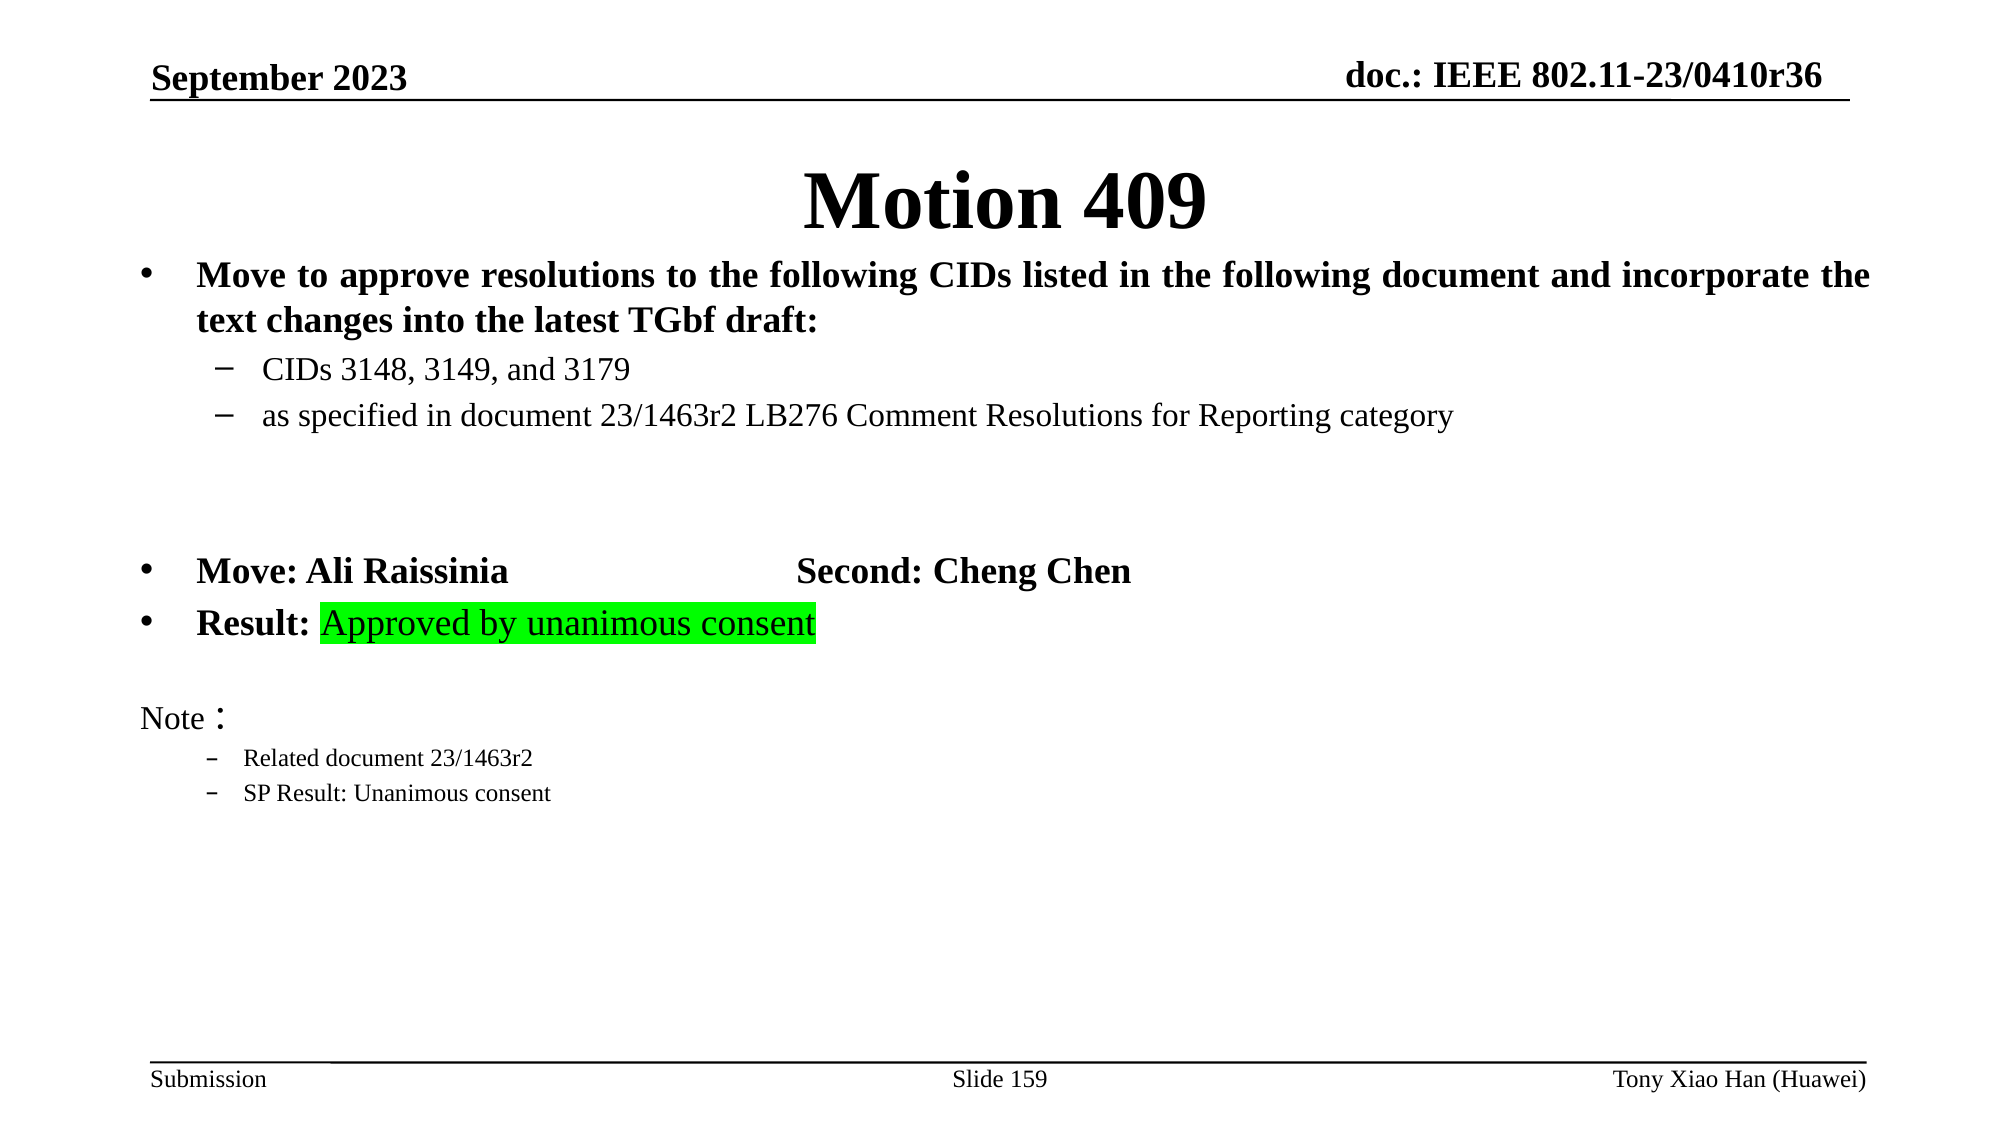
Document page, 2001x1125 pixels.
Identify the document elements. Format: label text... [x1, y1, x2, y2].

text_box Motion 409 [368, 137, 1644, 212]
text_box Move to approve resolutions to the following CIDs listed in the following document and incorporate the text changes into the latest TGbf draft: CIDs 3148, 3149, and 3179 as specified in document 23/1463r2 LB276 Comment Resolutions for Reporting category Move: Ali Raissinia Second: Cheng Chen Result: Approved by unanimous consent Note： Related document 23/1463r2 SP Result: Unanimous consent [125, 212, 1888, 900]
